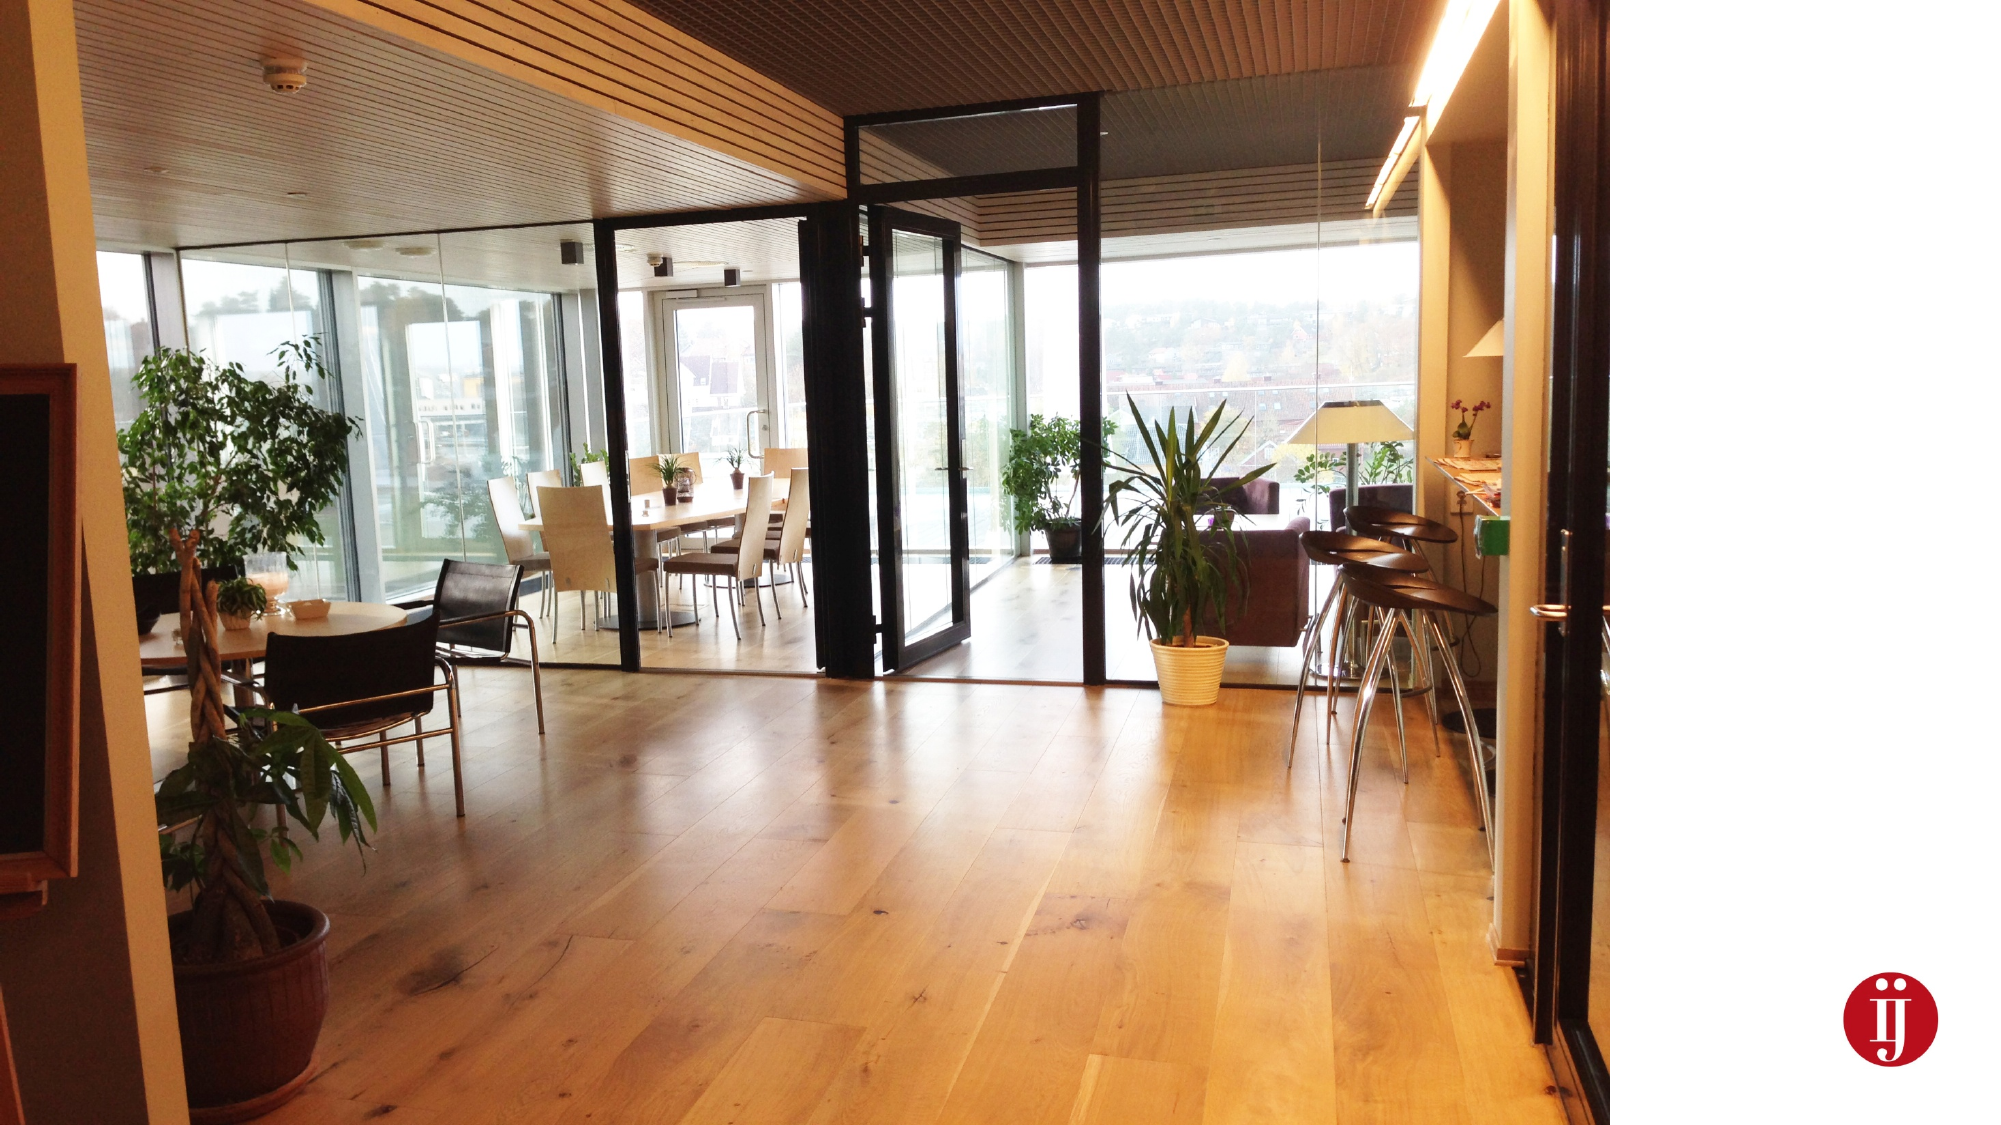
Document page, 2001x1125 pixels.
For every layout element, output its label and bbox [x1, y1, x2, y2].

picture [1841, 970, 1940, 1069]
list [0, 0, 1610, 1125]
